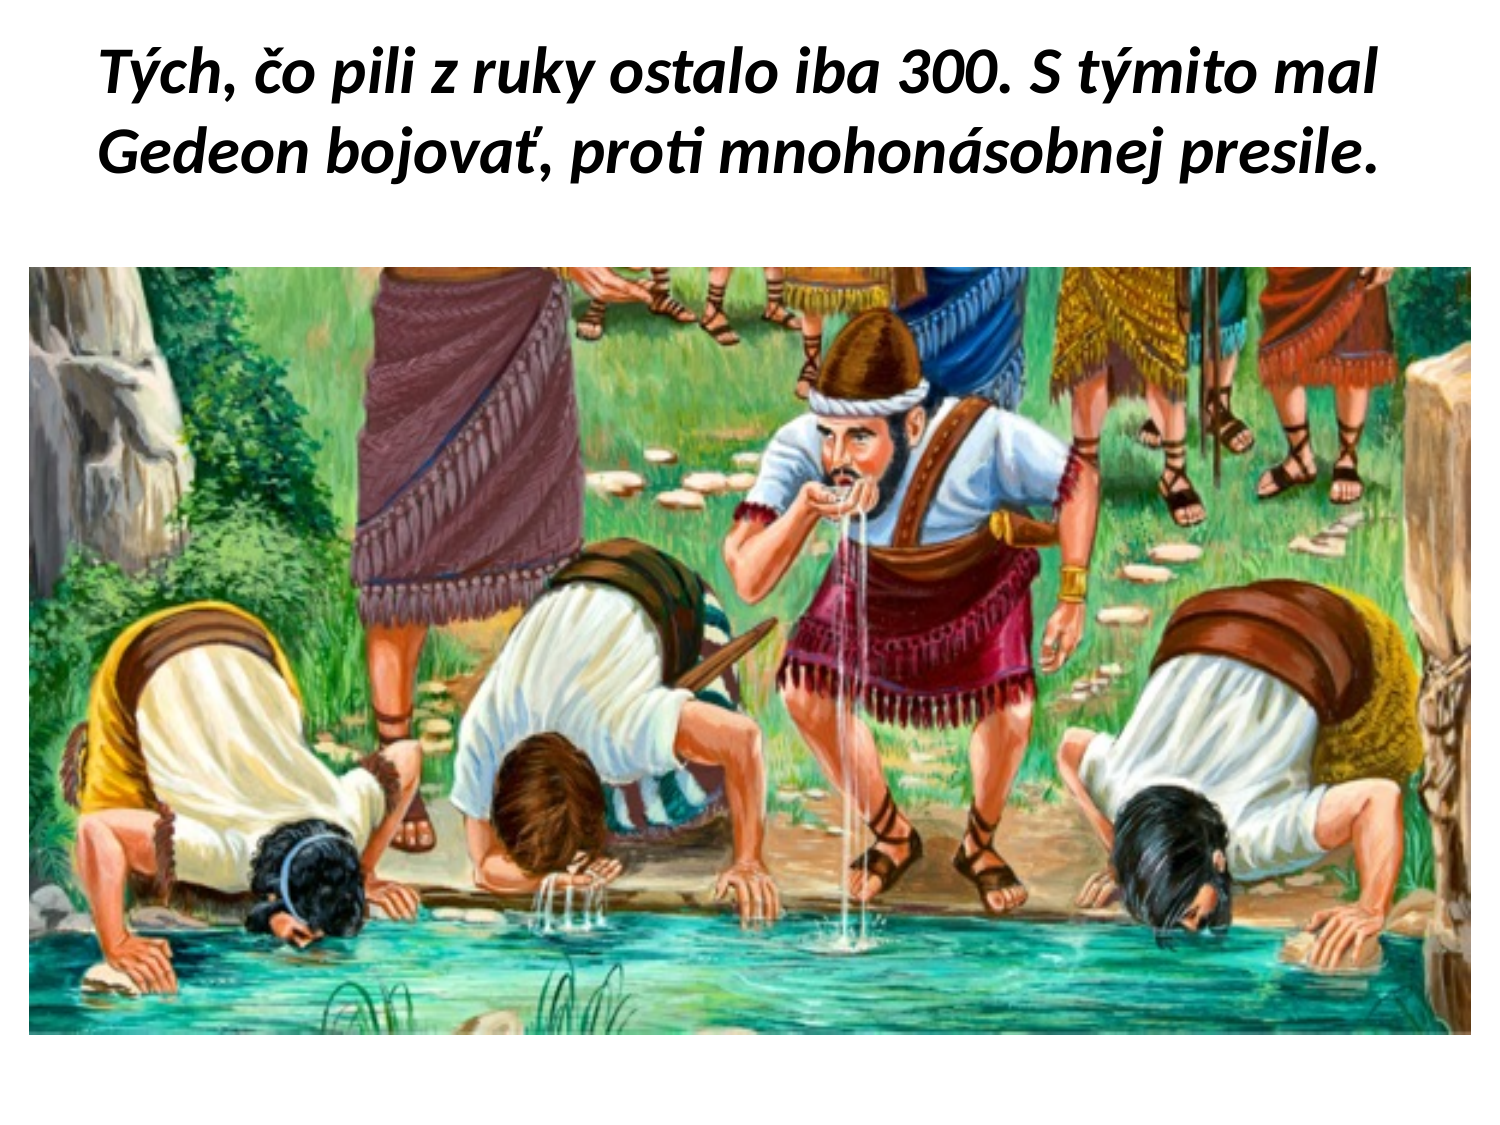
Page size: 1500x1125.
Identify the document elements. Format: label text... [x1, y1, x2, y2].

text_box Tých, čo pili z ruky ostalo iba 300. S týmito mal Gedeon bojovať, proti mnohonásobnej presile. [82, 19, 1418, 194]
picture [29, 266, 1471, 1036]
